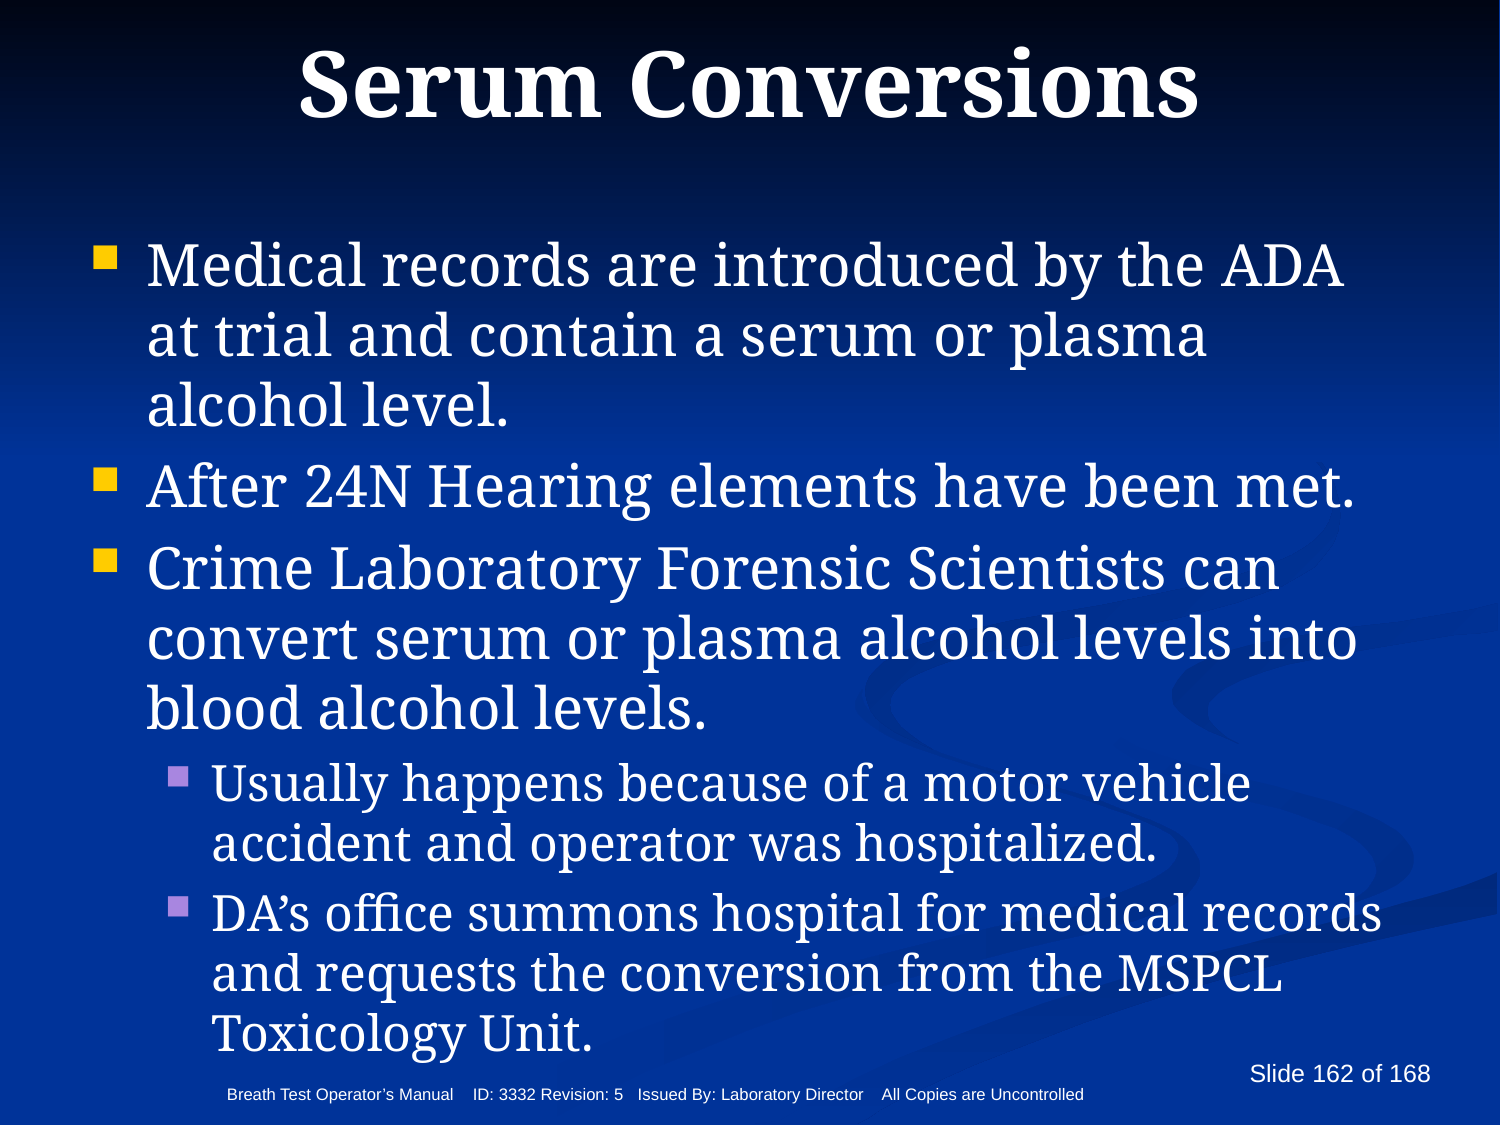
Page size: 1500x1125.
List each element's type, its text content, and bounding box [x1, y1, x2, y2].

title Serum Conversions [74, 12, 1426, 151]
footer Breath Test Operator’s Manual ID: 3332 Revision: 5 Issued By: Laboratory Director All Copies are Uncontrolled [74, 1032, 1238, 1112]
list Medical records are introduced by the ADA at trial and contain a serum or plasma alcohol level. After 24N Hearing elements have been met. Crime Laboratory Forensic Scientists can convert serum or plasma alcohol levels into blood alcohol levels. Usually happens because of a motor vehicle accident and operator was hospitalized. DA’s office summons hospital for medical records and requests the conversion from the MSPCL Toxicology Unit. [74, 220, 1426, 963]
